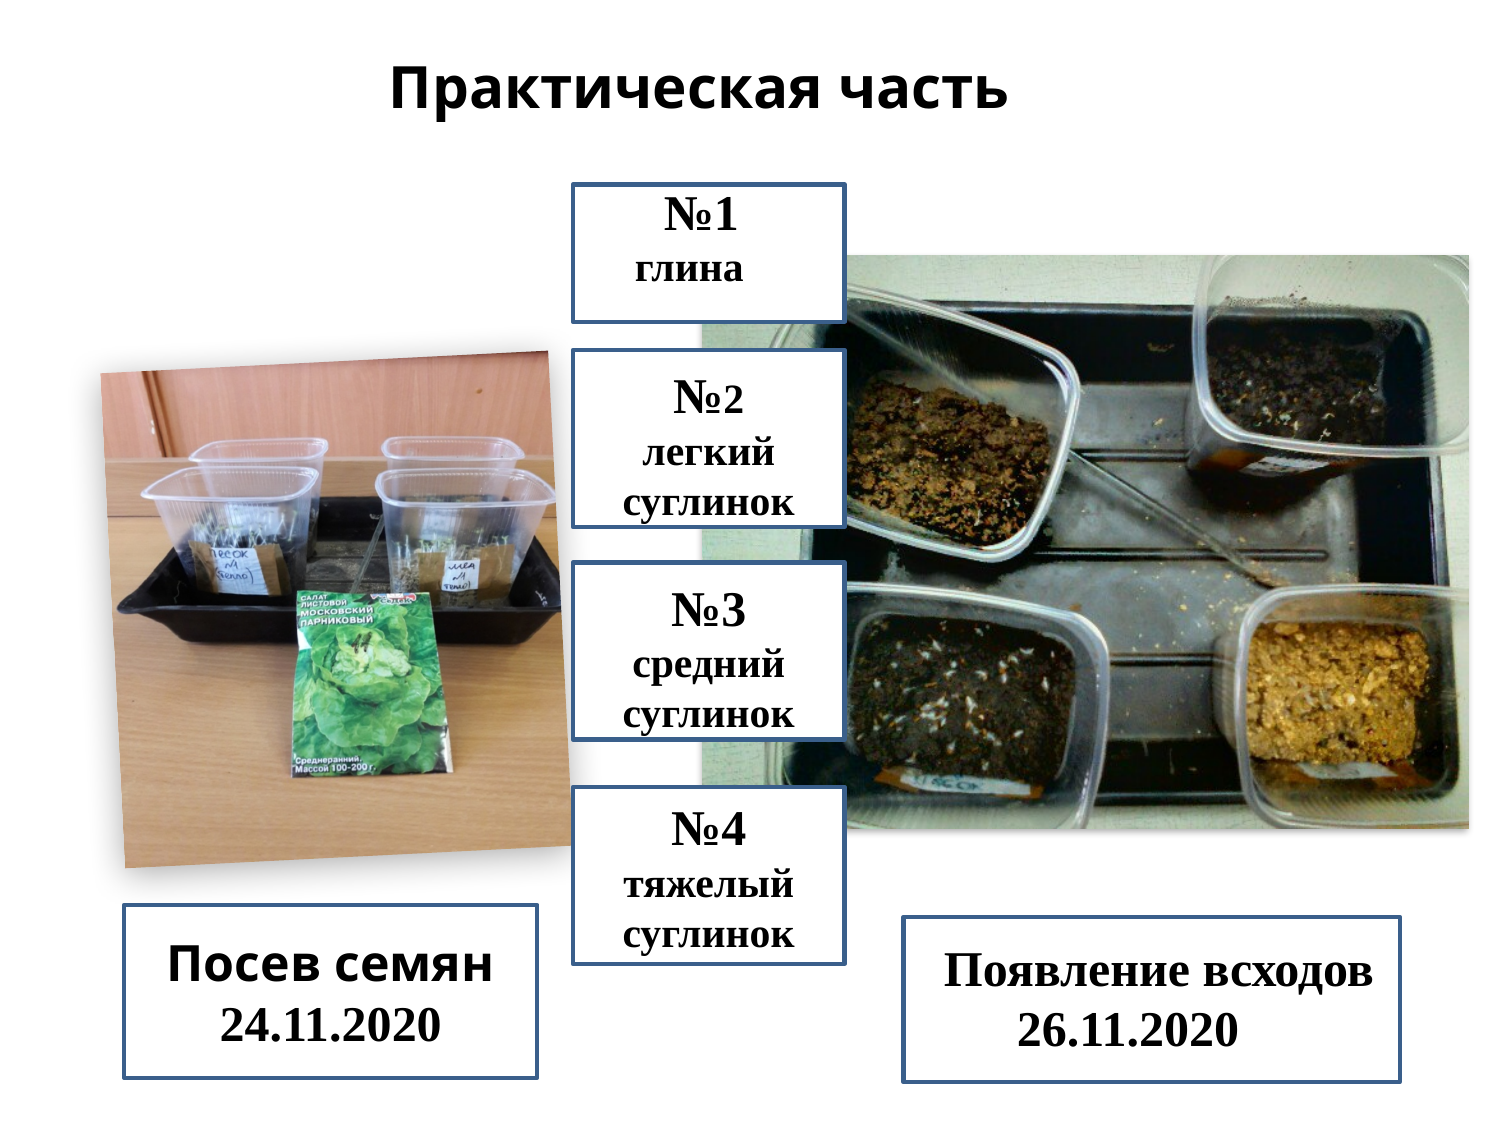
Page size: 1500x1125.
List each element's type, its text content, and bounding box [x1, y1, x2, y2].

picture [702, 255, 1469, 829]
text_box Посев семян 24.11.2020 [122, 903, 539, 1080]
text_box [783, 182, 847, 253]
text_box Практическая часть [360, 42, 1070, 128]
text_box Появление всходов 26.11.2020 [844, 928, 1412, 1109]
text_box [901, 915, 1402, 928]
text_box №3 средний суглинок [571, 560, 697, 742]
text_box №2 легкий суглинок [571, 348, 697, 529]
picture [101, 350, 571, 868]
text_box №4 тяжелый суглинок [571, 785, 847, 966]
text_box [571, 182, 697, 324]
text_box №1 глина [620, 172, 783, 298]
